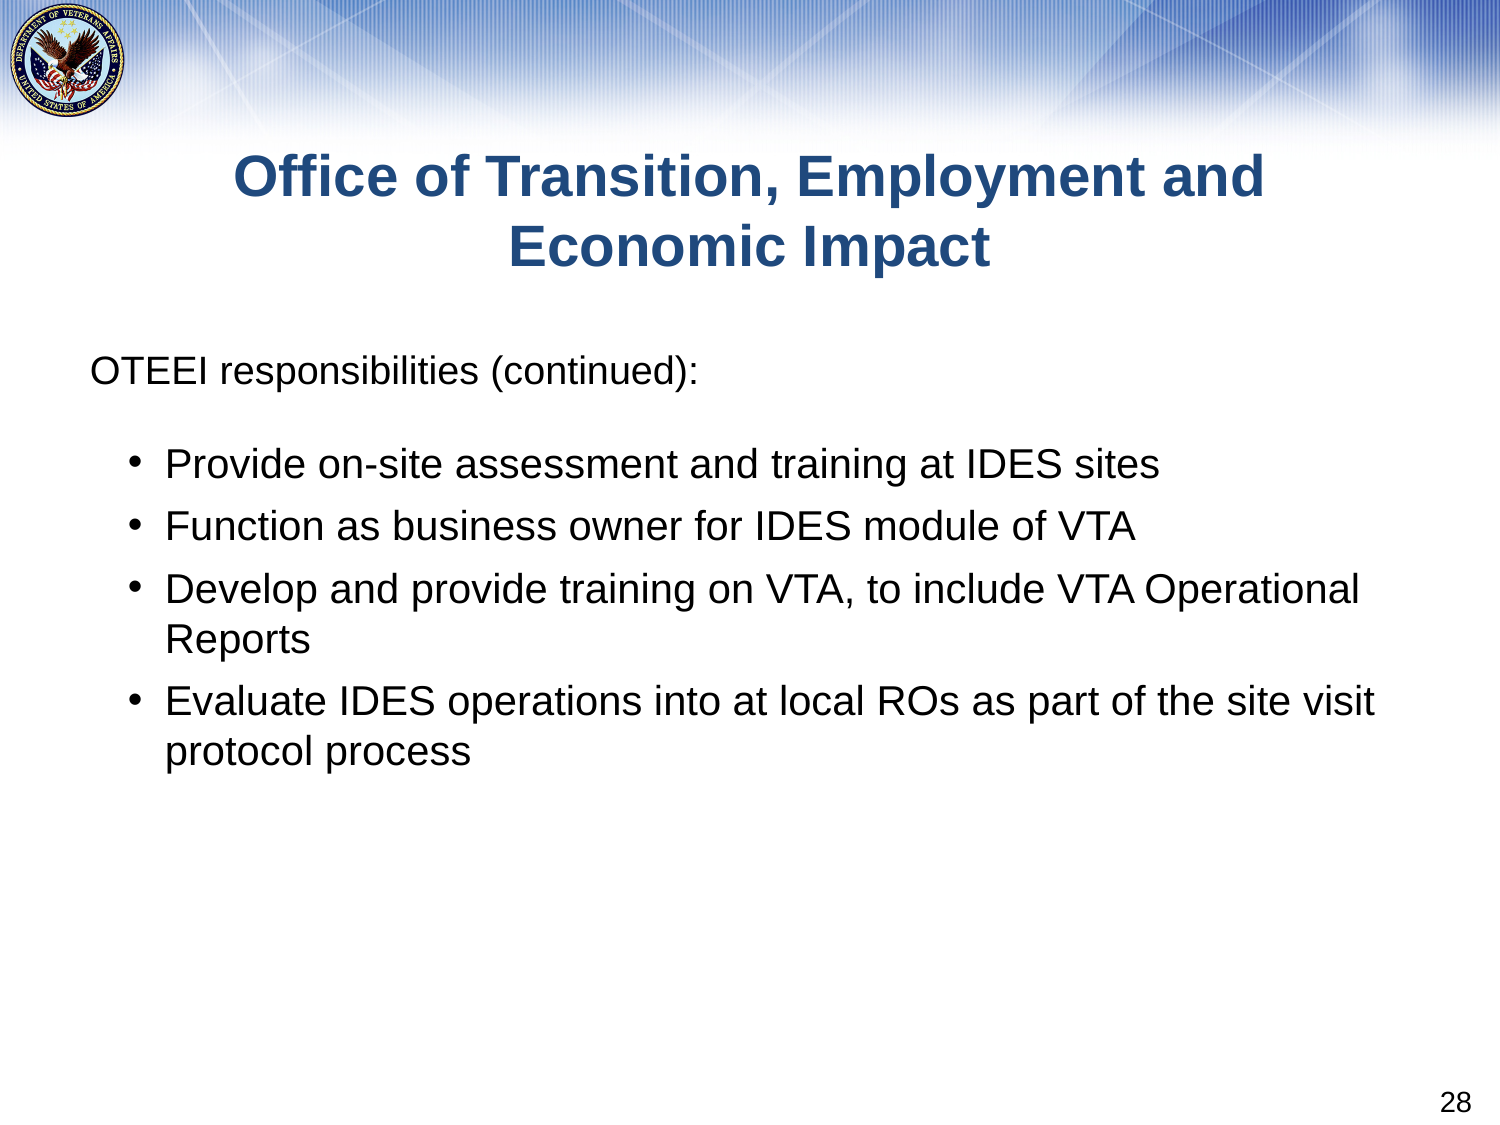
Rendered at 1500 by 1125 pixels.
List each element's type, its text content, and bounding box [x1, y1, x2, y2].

title Office of Transition, Employment and Economic Impact [0, 130, 1500, 309]
picture [0, 0, 1500, 130]
text_box Provide on-site assessment and training at IDES sites Function as business owner for IDES module of VTA Develop and provide training on VTA, to include VTA Operational Reports Evaluate IDES operations into at local ROs as part of the site visit protocol process [74, 428, 1425, 782]
picture [0, 309, 1500, 1062]
list OTEEI responsibilities (continued): [75, 337, 1425, 400]
slide_number 28 [1136, 1083, 1487, 1125]
